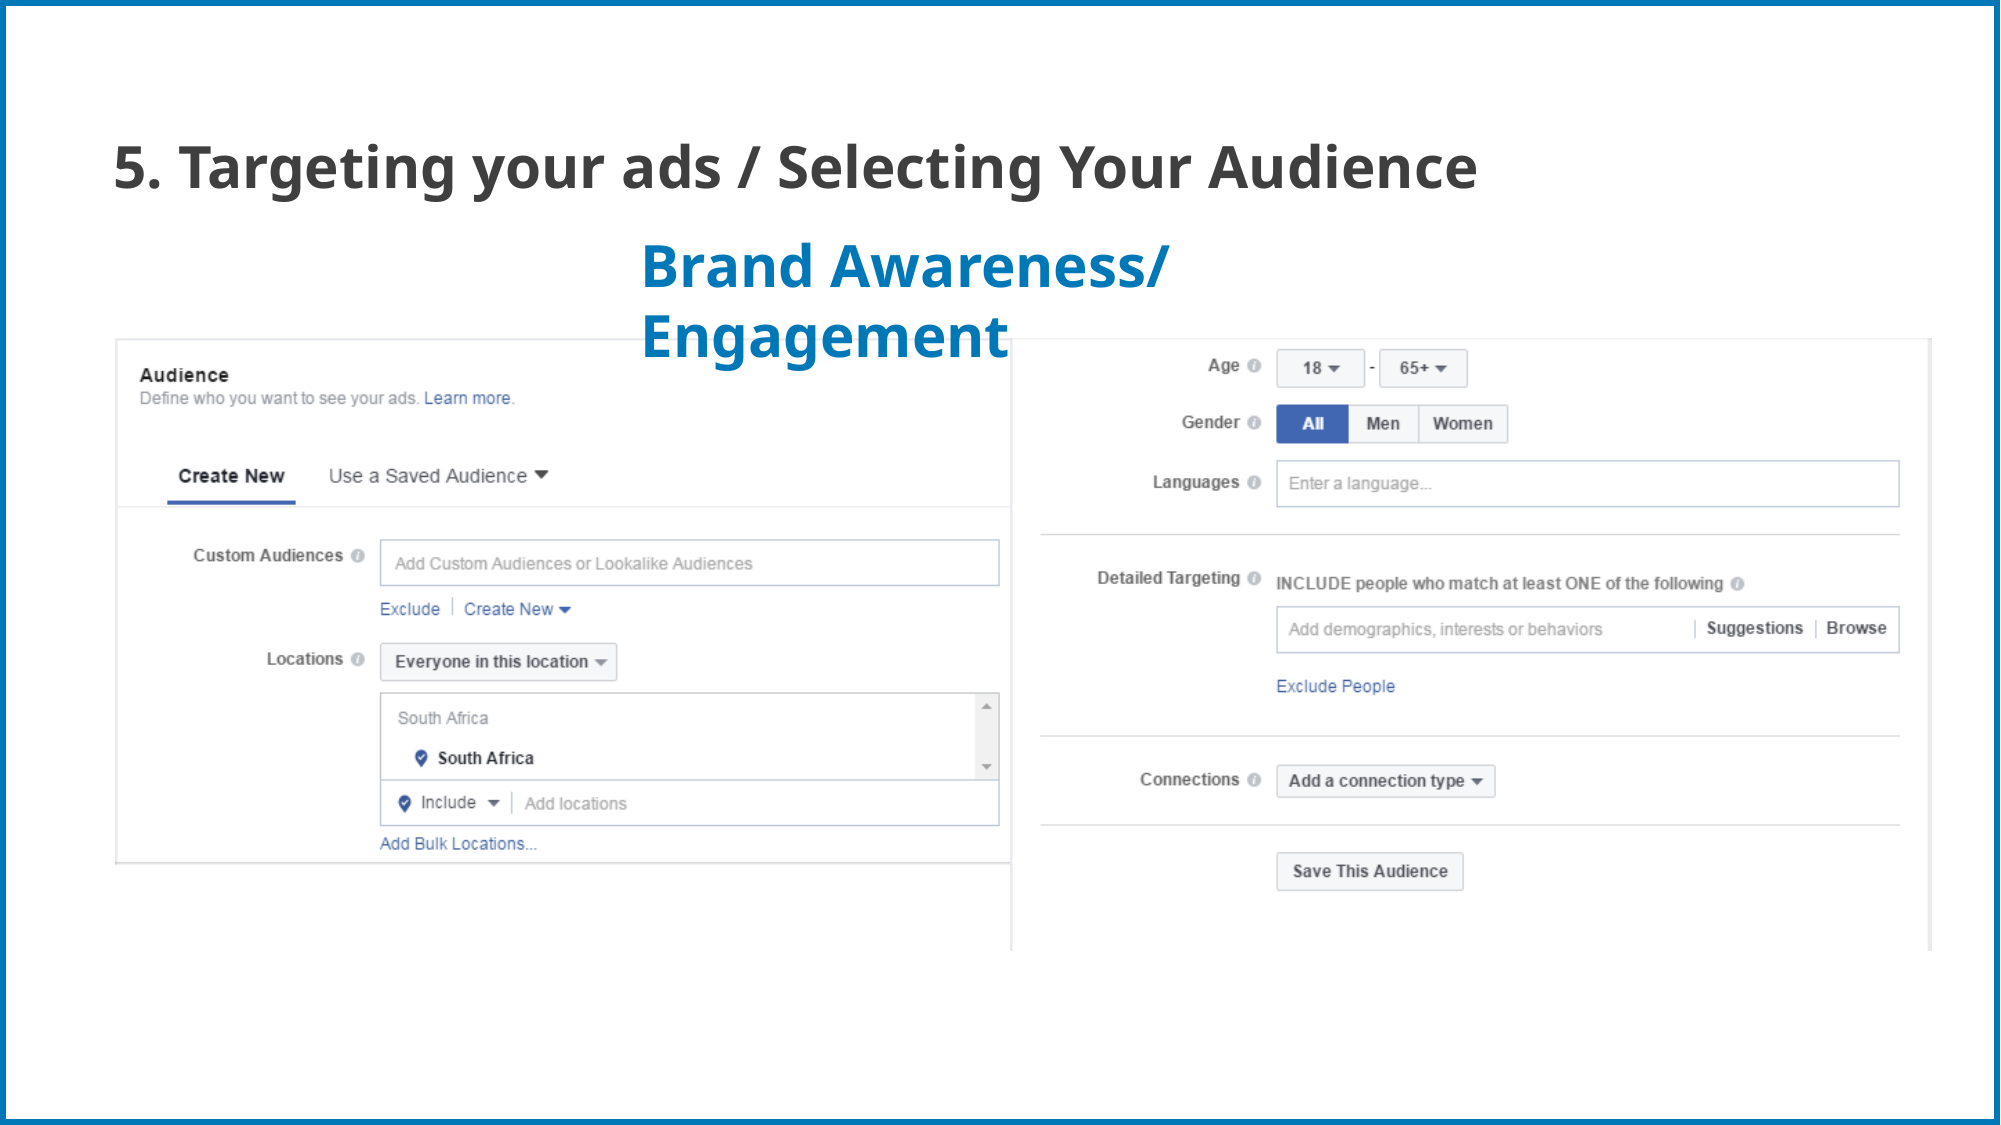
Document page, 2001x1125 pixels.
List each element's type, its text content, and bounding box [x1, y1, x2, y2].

picture [723, 338, 735, 350]
text_box Brand Awareness/ Engagement [626, 221, 1374, 338]
text_box 5. Targeting your ads / Selecting Your Audience [98, 122, 1532, 488]
picture [115, 338, 1932, 951]
text_box [0, 0, 2000, 1125]
picture [760, 343, 770, 351]
picture [795, 338, 807, 350]
